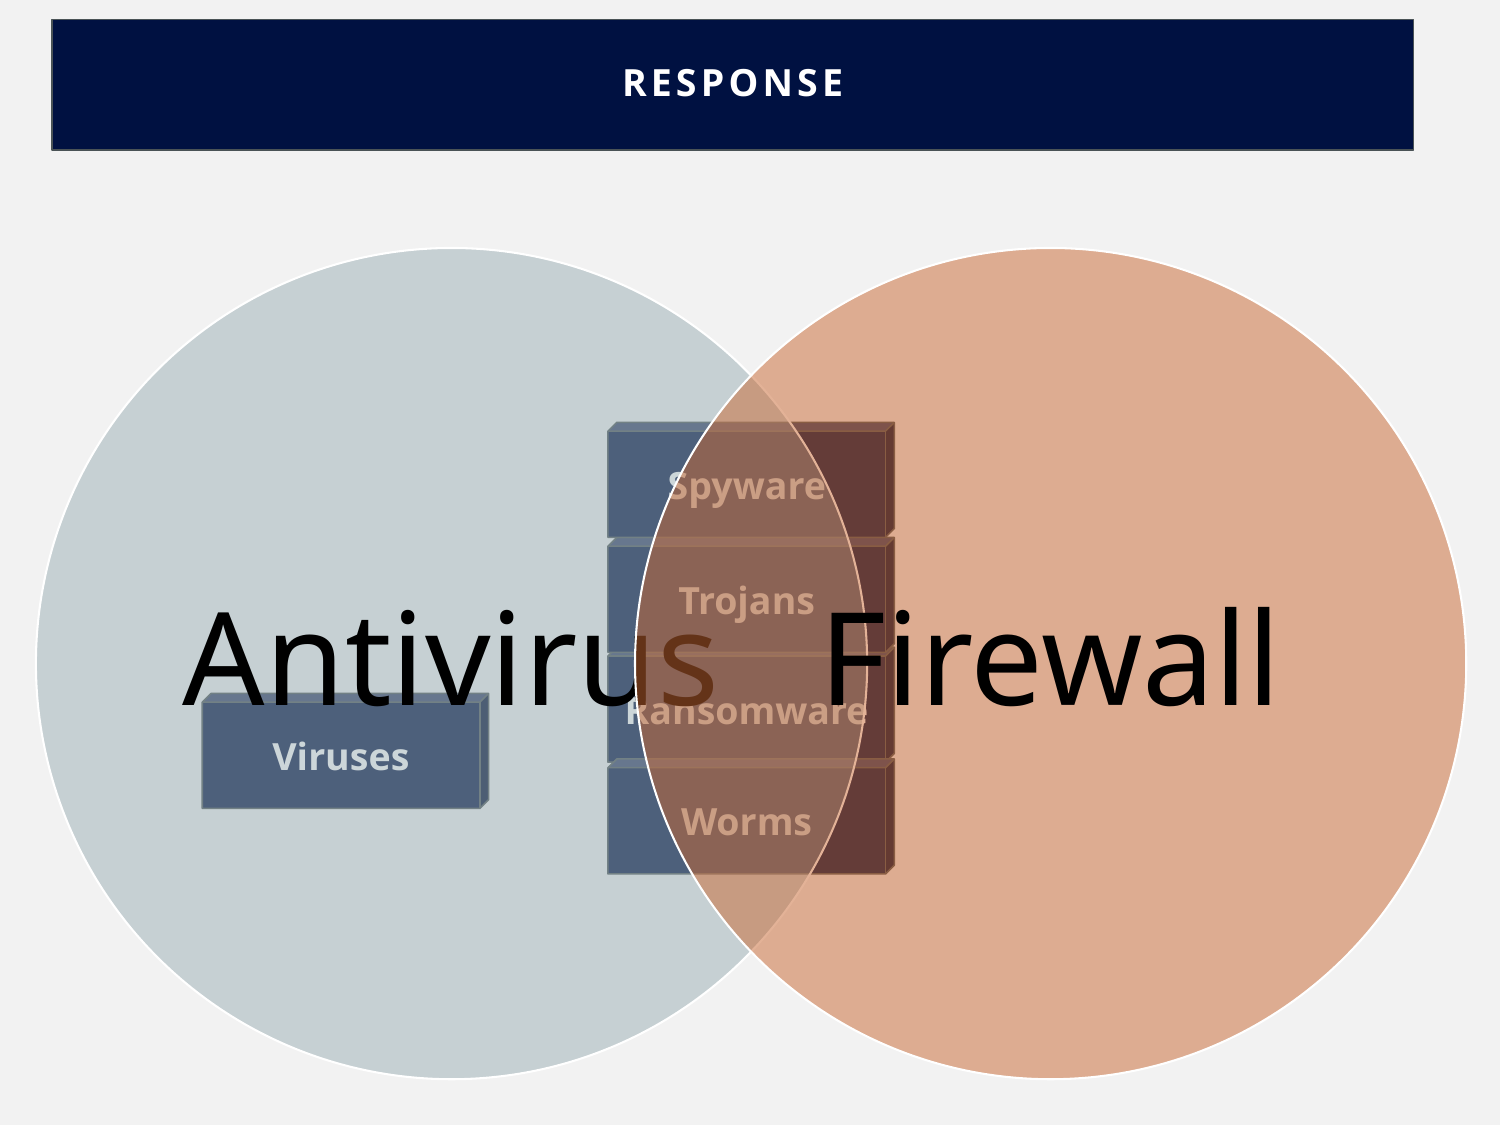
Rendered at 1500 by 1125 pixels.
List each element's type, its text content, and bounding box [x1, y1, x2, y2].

title RESPONSE [49, 17, 1416, 153]
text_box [2, 202, 1500, 1125]
